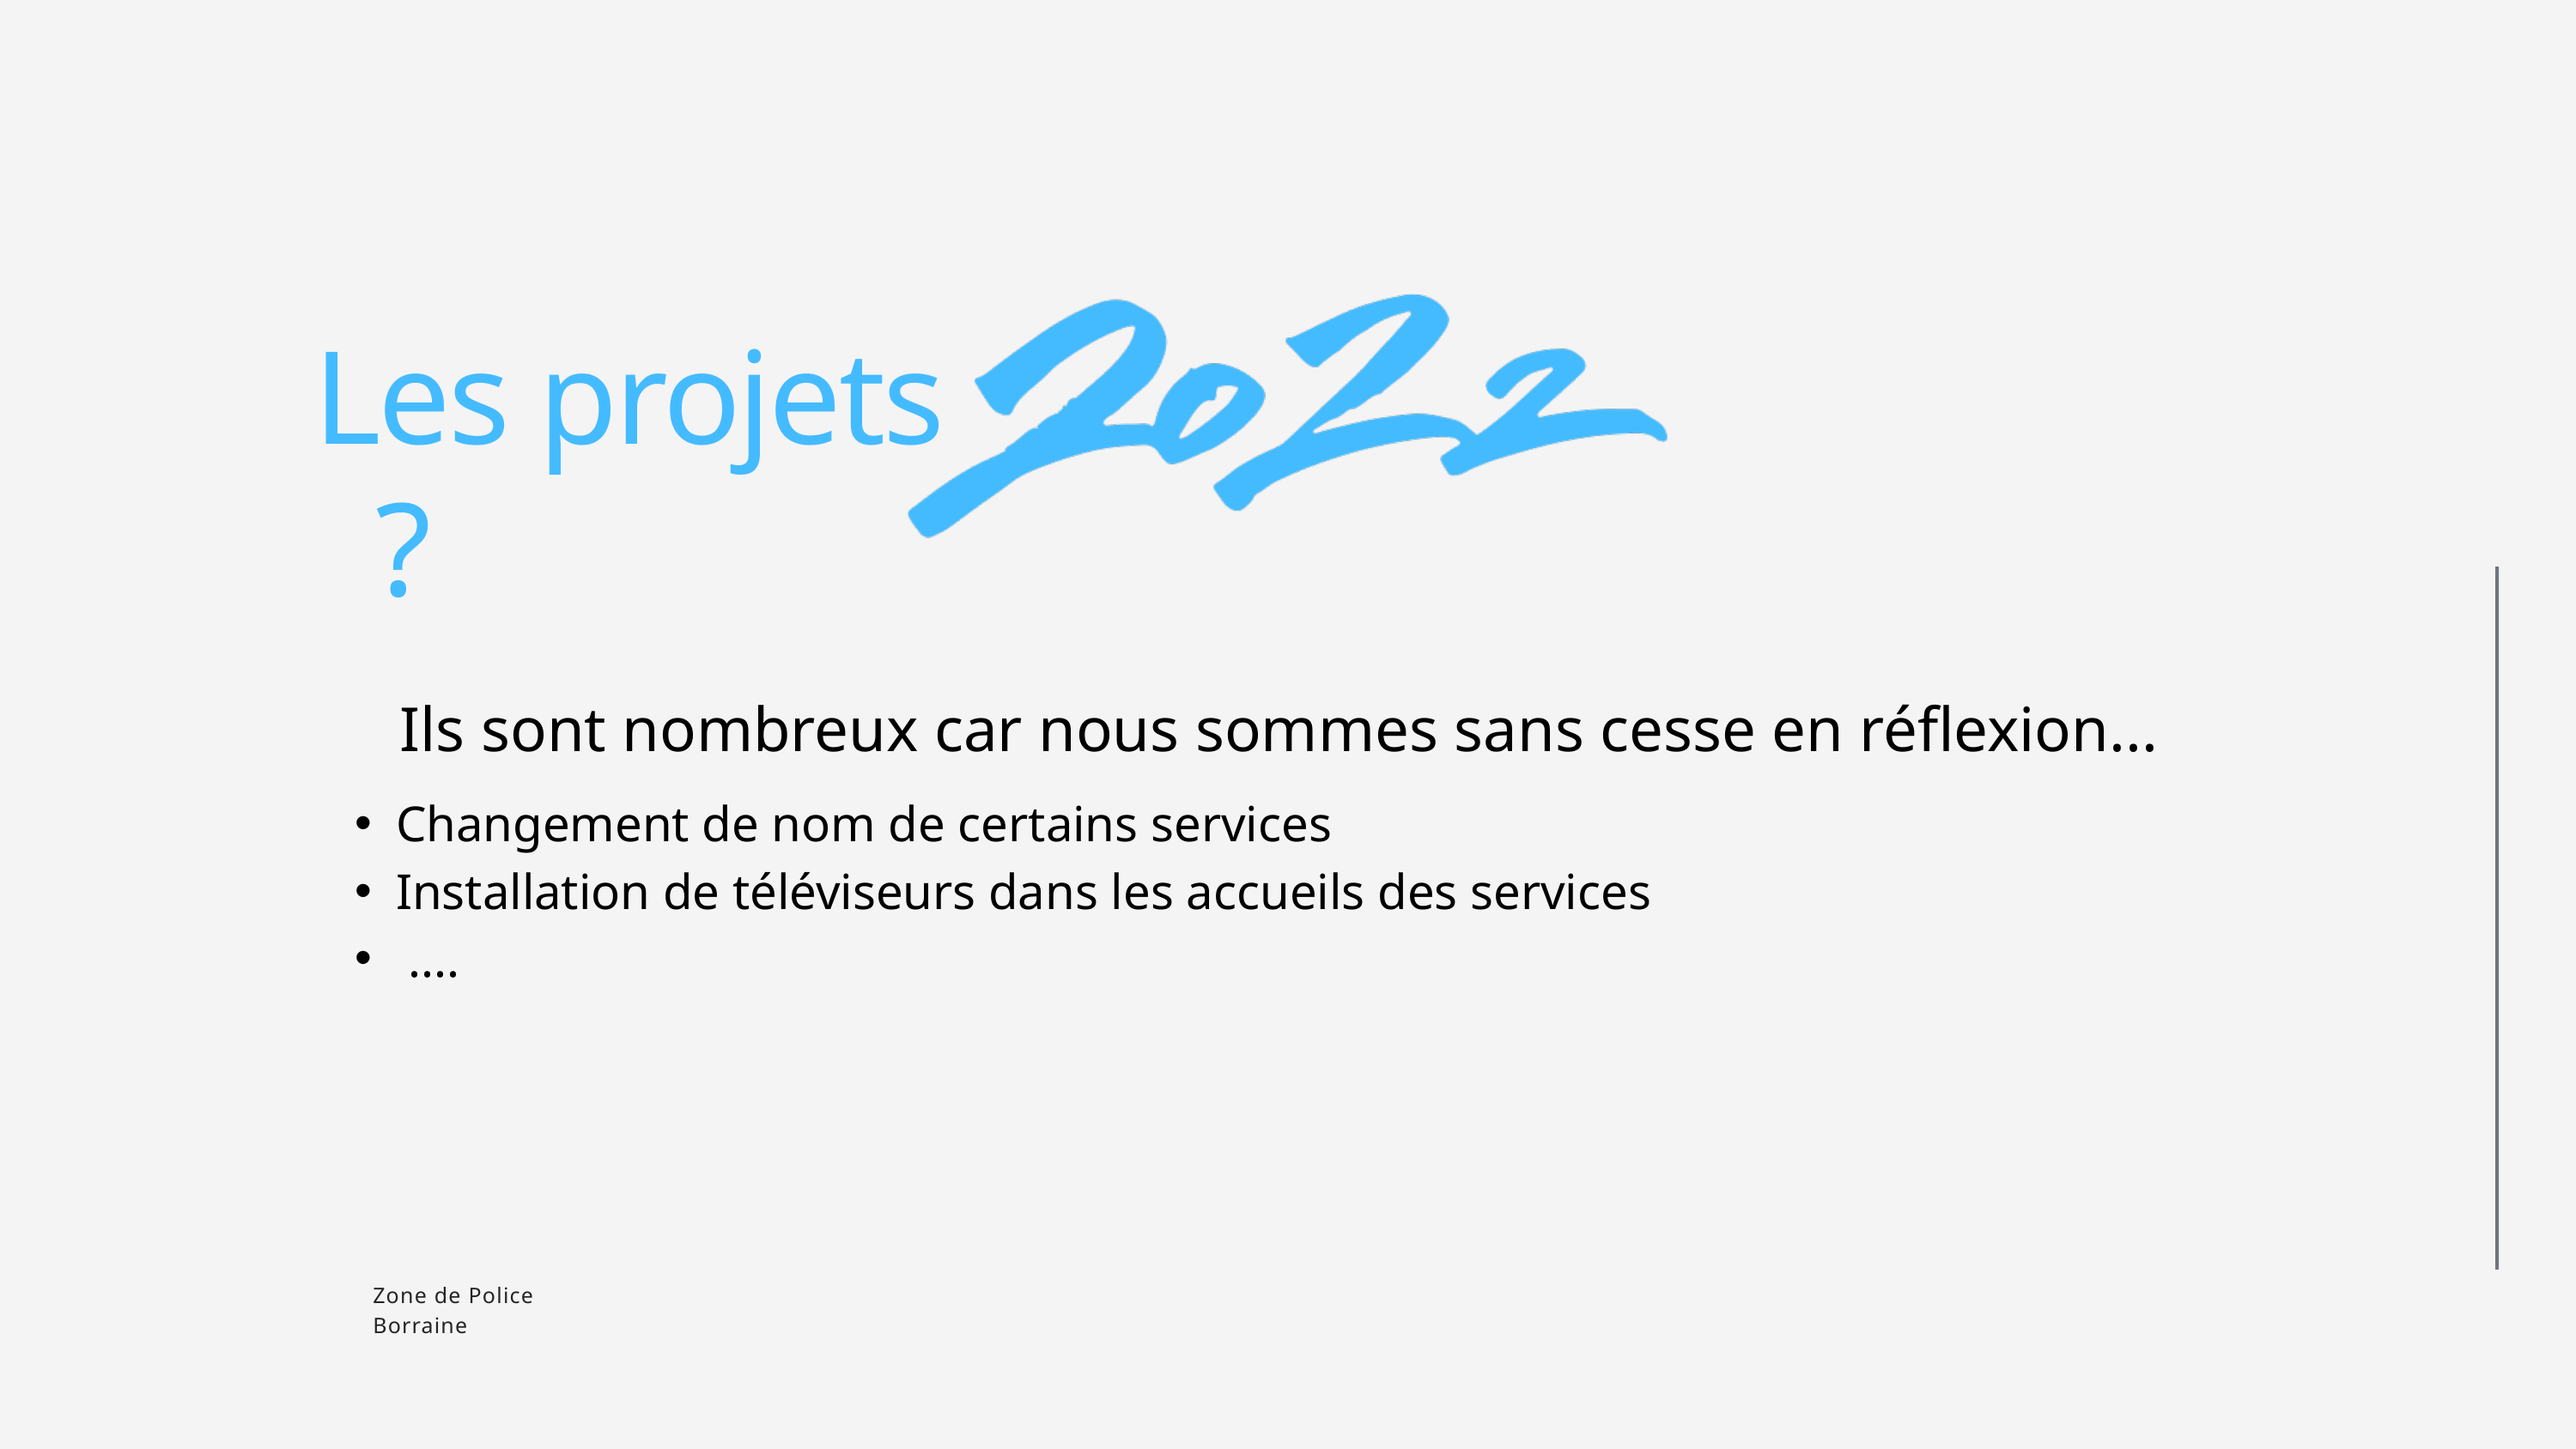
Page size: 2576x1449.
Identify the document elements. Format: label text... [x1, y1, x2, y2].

text_box [2495, 567, 2500, 1270]
text_box Les projets ? [313, 318, 1843, 622]
text_box Zone de Police Borraine [373, 1277, 611, 1337]
picture [908, 294, 1668, 539]
text_box Ils sont nombreux car nous sommes sans cesse en réflexion... [364, 678, 2212, 764]
text_box Changement de nom de certains services Installation de téléviseurs dans les accueils des services .... [313, 783, 1728, 987]
